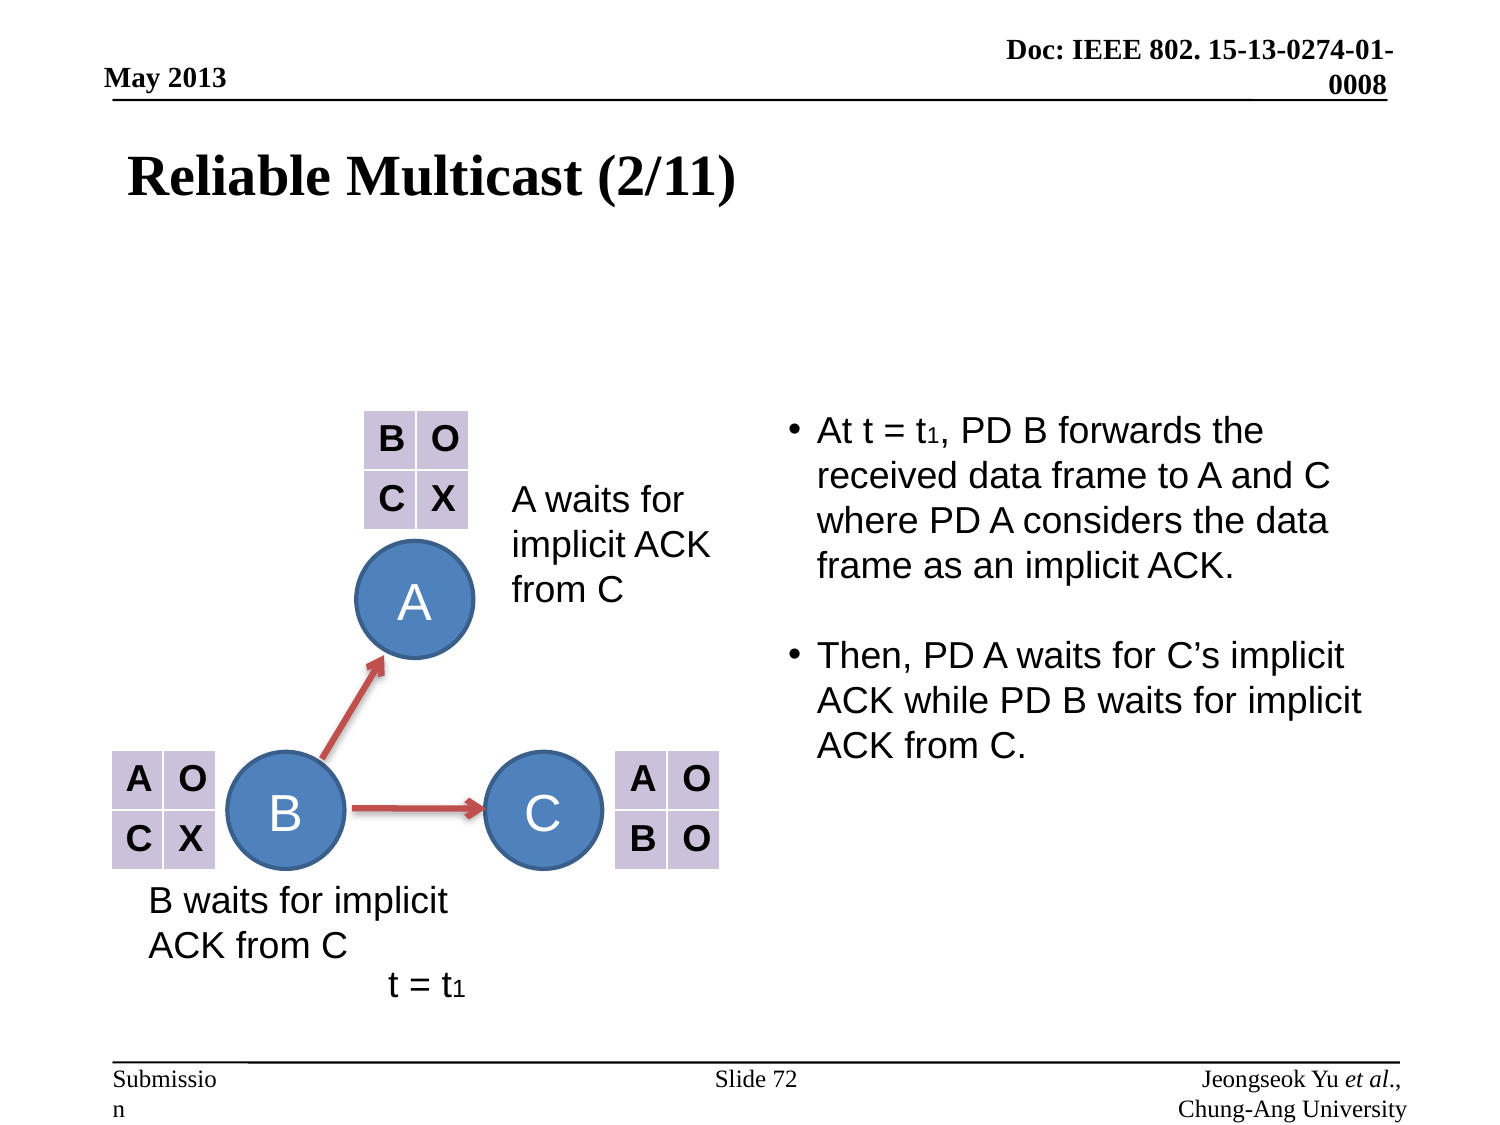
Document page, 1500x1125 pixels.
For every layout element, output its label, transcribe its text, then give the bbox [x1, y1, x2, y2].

table_header B [364, 411, 415, 469]
table_cell X [417, 471, 468, 529]
title Reliable Multicast (2/11) [112, 112, 1388, 232]
text_box B [225, 749, 347, 868]
text_box t = t1 [373, 952, 538, 1012]
table_cell X [164, 811, 215, 868]
text_box A [354, 538, 476, 661]
text_box B waits for implicit ACK from C [133, 868, 474, 974]
table_header O [164, 751, 215, 809]
table_cell C [364, 471, 415, 529]
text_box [300, 675, 406, 739]
table_cell O [668, 811, 719, 869]
text_box At t = t1, PD B forwards the received data frame to A and C where PD A considers the data frame as an implicit ACK. Then, PD A waits for C’s implicit ACK while PD B waits for implicit ACK from C. [773, 398, 1407, 774]
table_cell C [112, 811, 162, 869]
text_box A waits for implicit ACK from C [496, 467, 755, 618]
slide_number Slide 72 [712, 1061, 800, 1093]
table_header O [417, 411, 468, 469]
table_header A [615, 751, 666, 809]
table_header A [112, 751, 162, 809]
table_header O [668, 751, 719, 809]
text_box C [483, 749, 605, 872]
table_cell B [615, 811, 666, 869]
